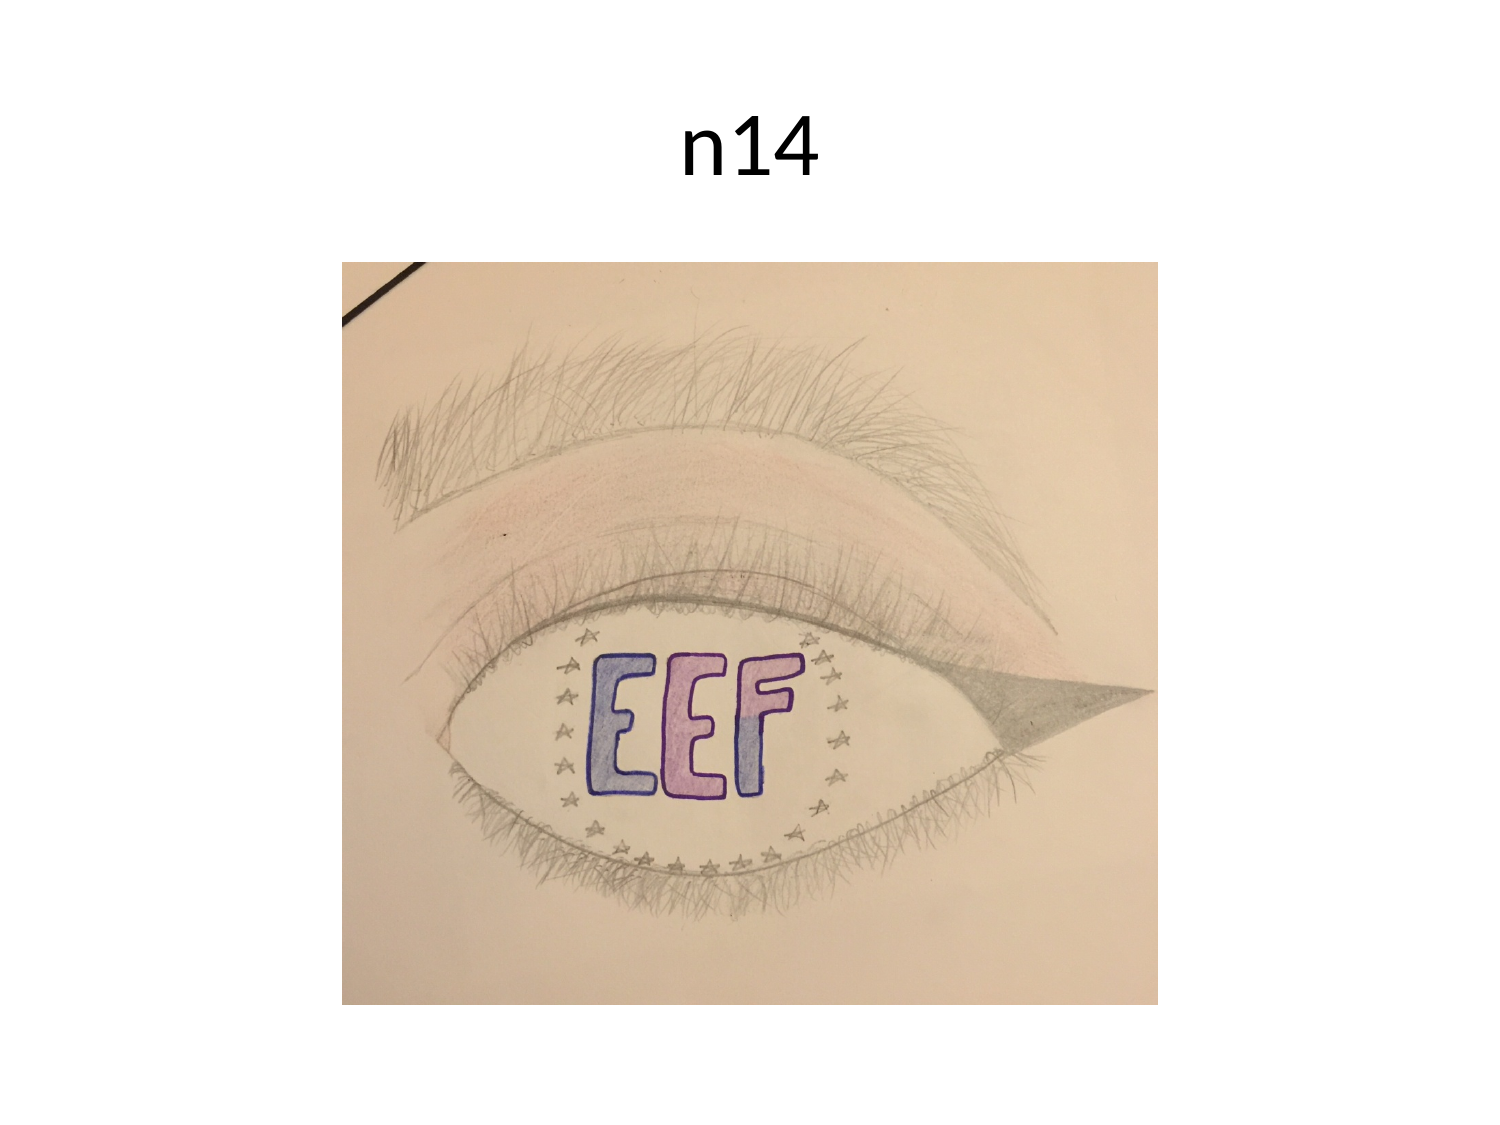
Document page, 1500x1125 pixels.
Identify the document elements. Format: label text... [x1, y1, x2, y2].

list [341, 262, 1159, 1006]
title n14 [75, 45, 1425, 233]
